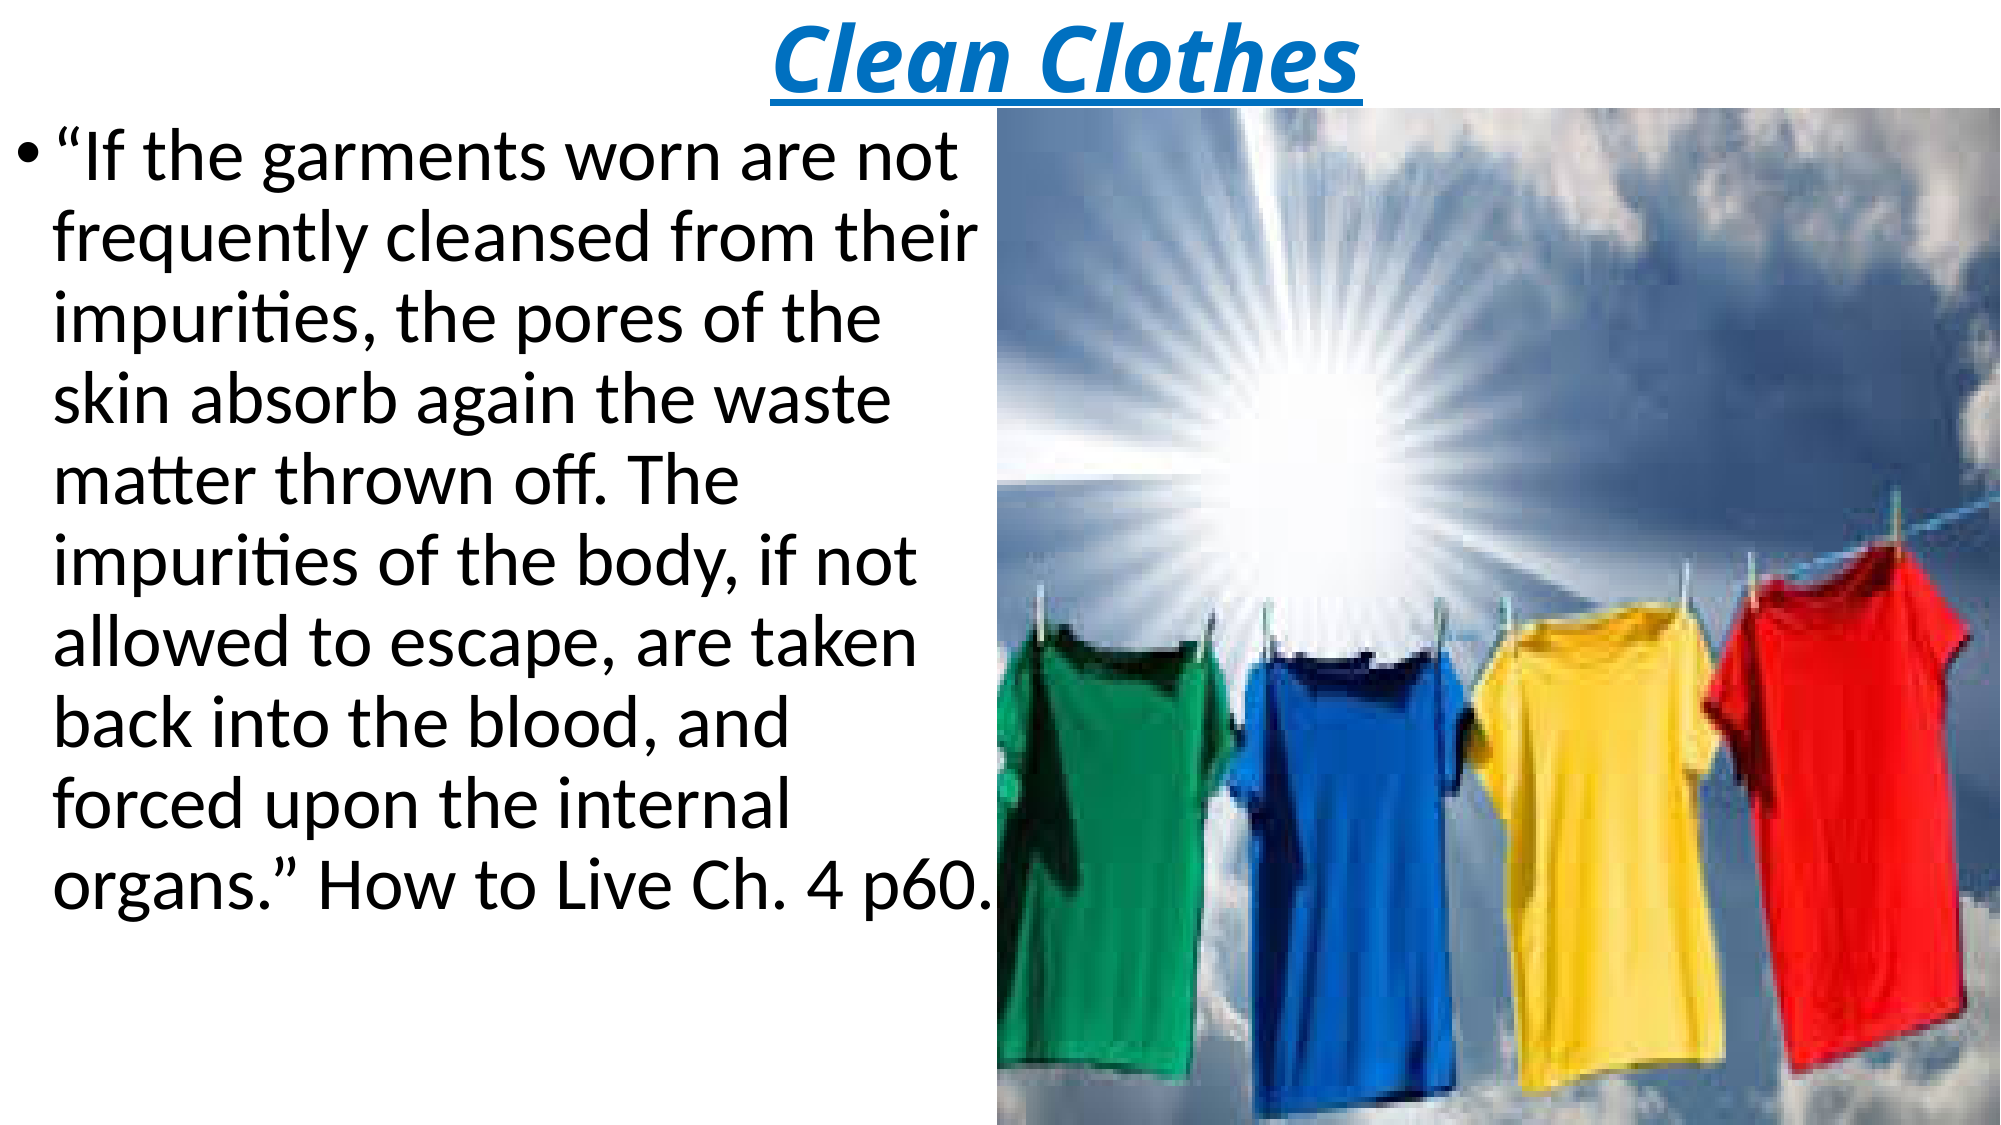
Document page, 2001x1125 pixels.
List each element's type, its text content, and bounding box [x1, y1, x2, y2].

list “If the garments worn are not frequently cleansed from their impurities, the pores of the skin absorb again the waste matter thrown off. The impurities of the body, if not allowed to escape, are taken back into the blood, and forced upon the internal organs.” How to Live Ch. 4 p60. [0, 108, 997, 1125]
title Clean Clothes [137, 0, 1863, 108]
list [997, 108, 2000, 1125]
